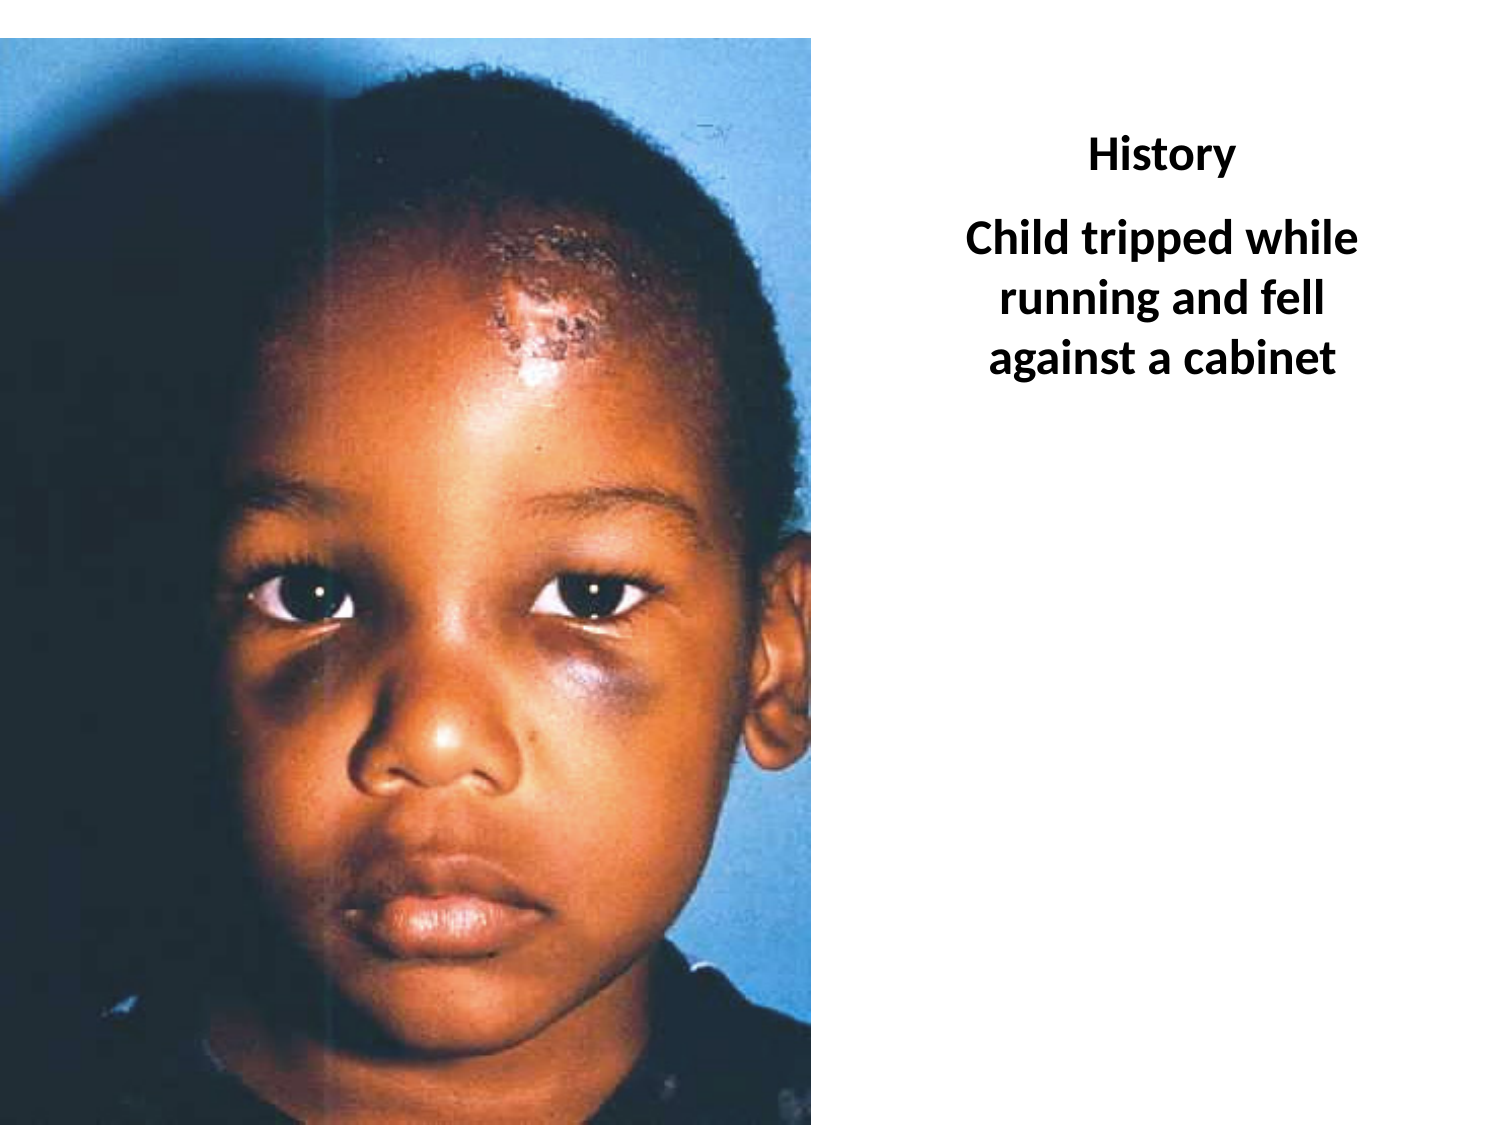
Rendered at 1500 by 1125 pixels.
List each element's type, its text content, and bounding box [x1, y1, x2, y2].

text_box History Child tripped while running and fell against a cabinet [912, 112, 1413, 393]
picture [0, 38, 811, 1125]
